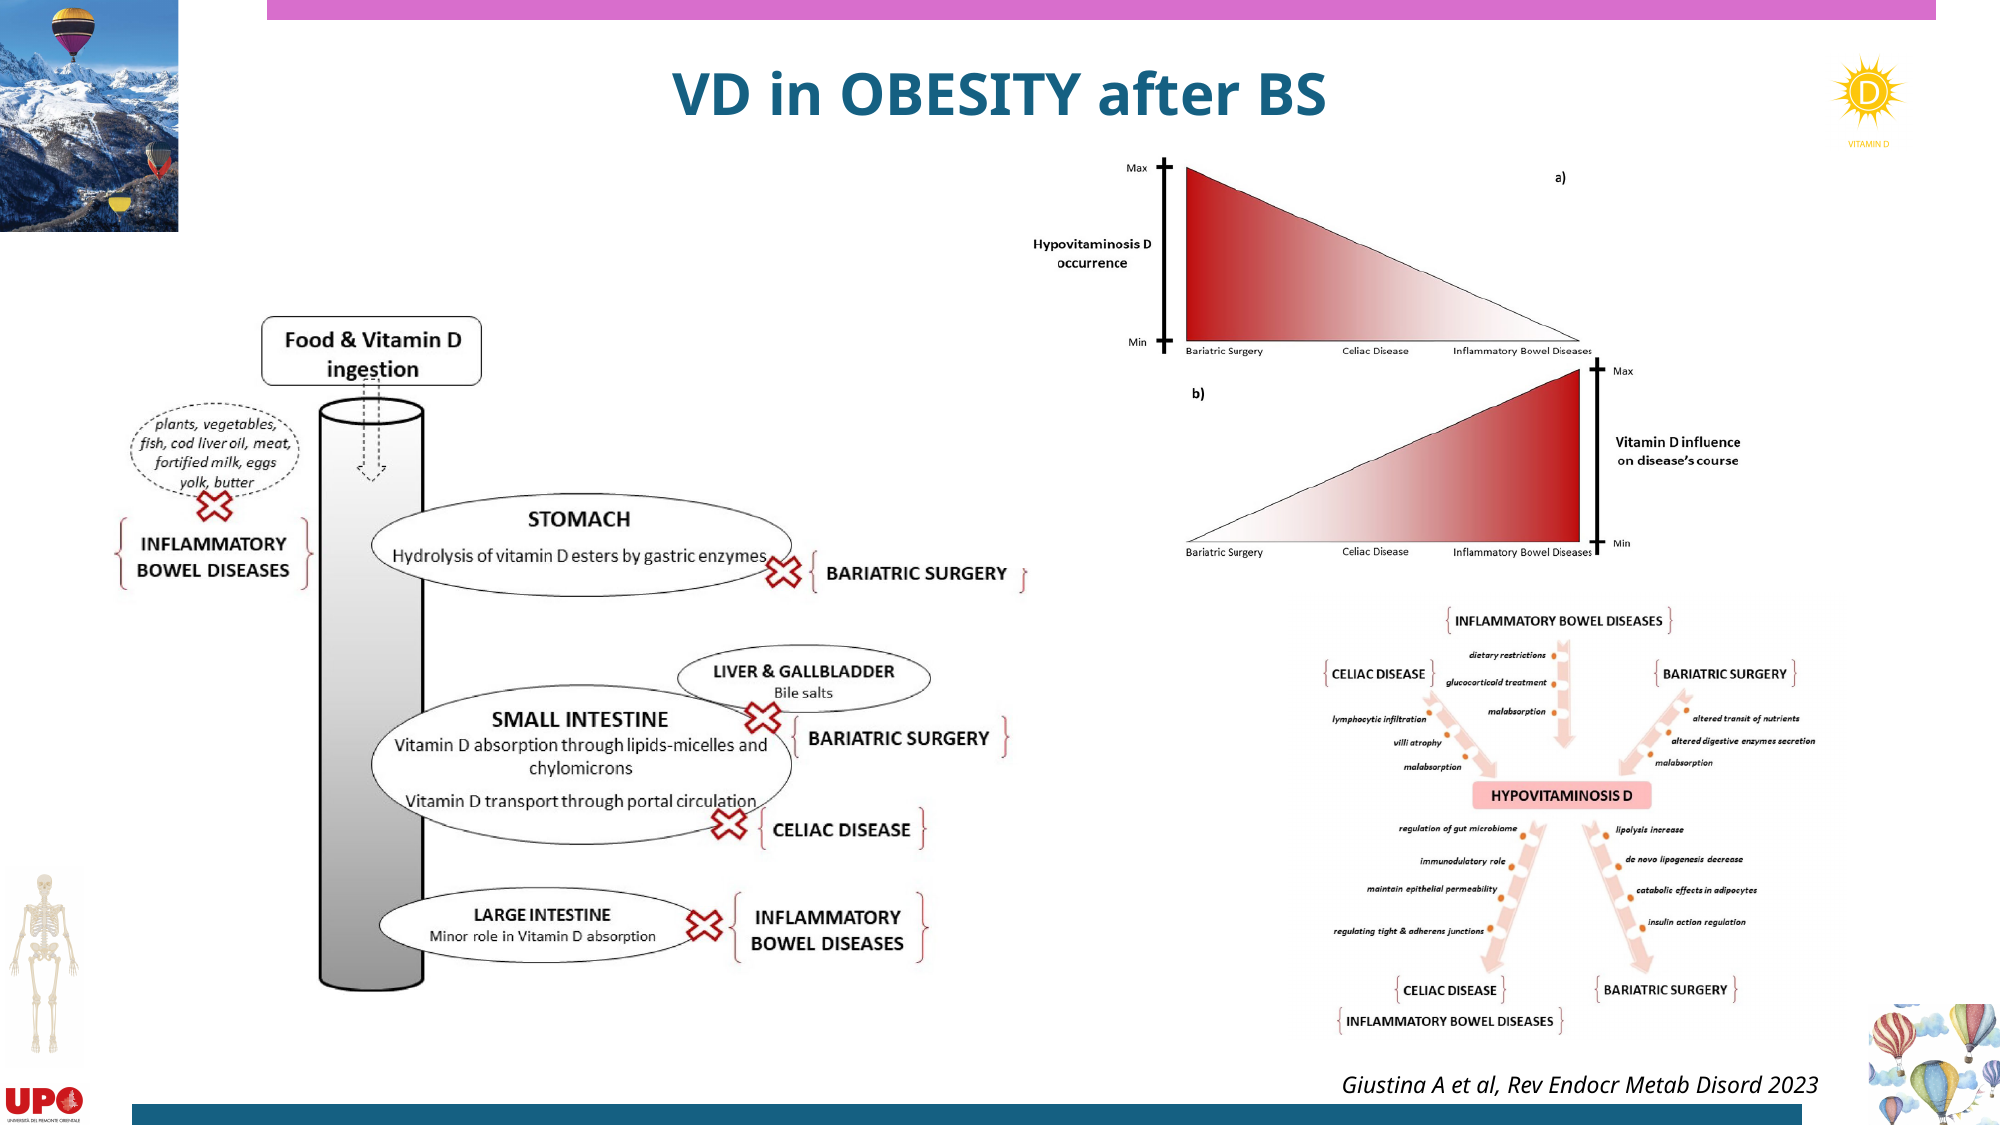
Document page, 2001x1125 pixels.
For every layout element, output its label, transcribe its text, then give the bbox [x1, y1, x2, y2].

text_box Giustina A et al, Rev Endocr Metab Disord 2023 [1137, 1062, 1836, 1106]
text_box [267, 0, 1936, 20]
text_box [999, 137, 1848, 1041]
picture [5, 281, 999, 1068]
picture [0, 0, 179, 233]
picture [1868, 1003, 2000, 1125]
text_box [132, 1104, 1802, 1125]
title VD in OBESITY after BS [536, 49, 1464, 136]
picture [0, 1083, 90, 1125]
picture [1824, 53, 1913, 152]
